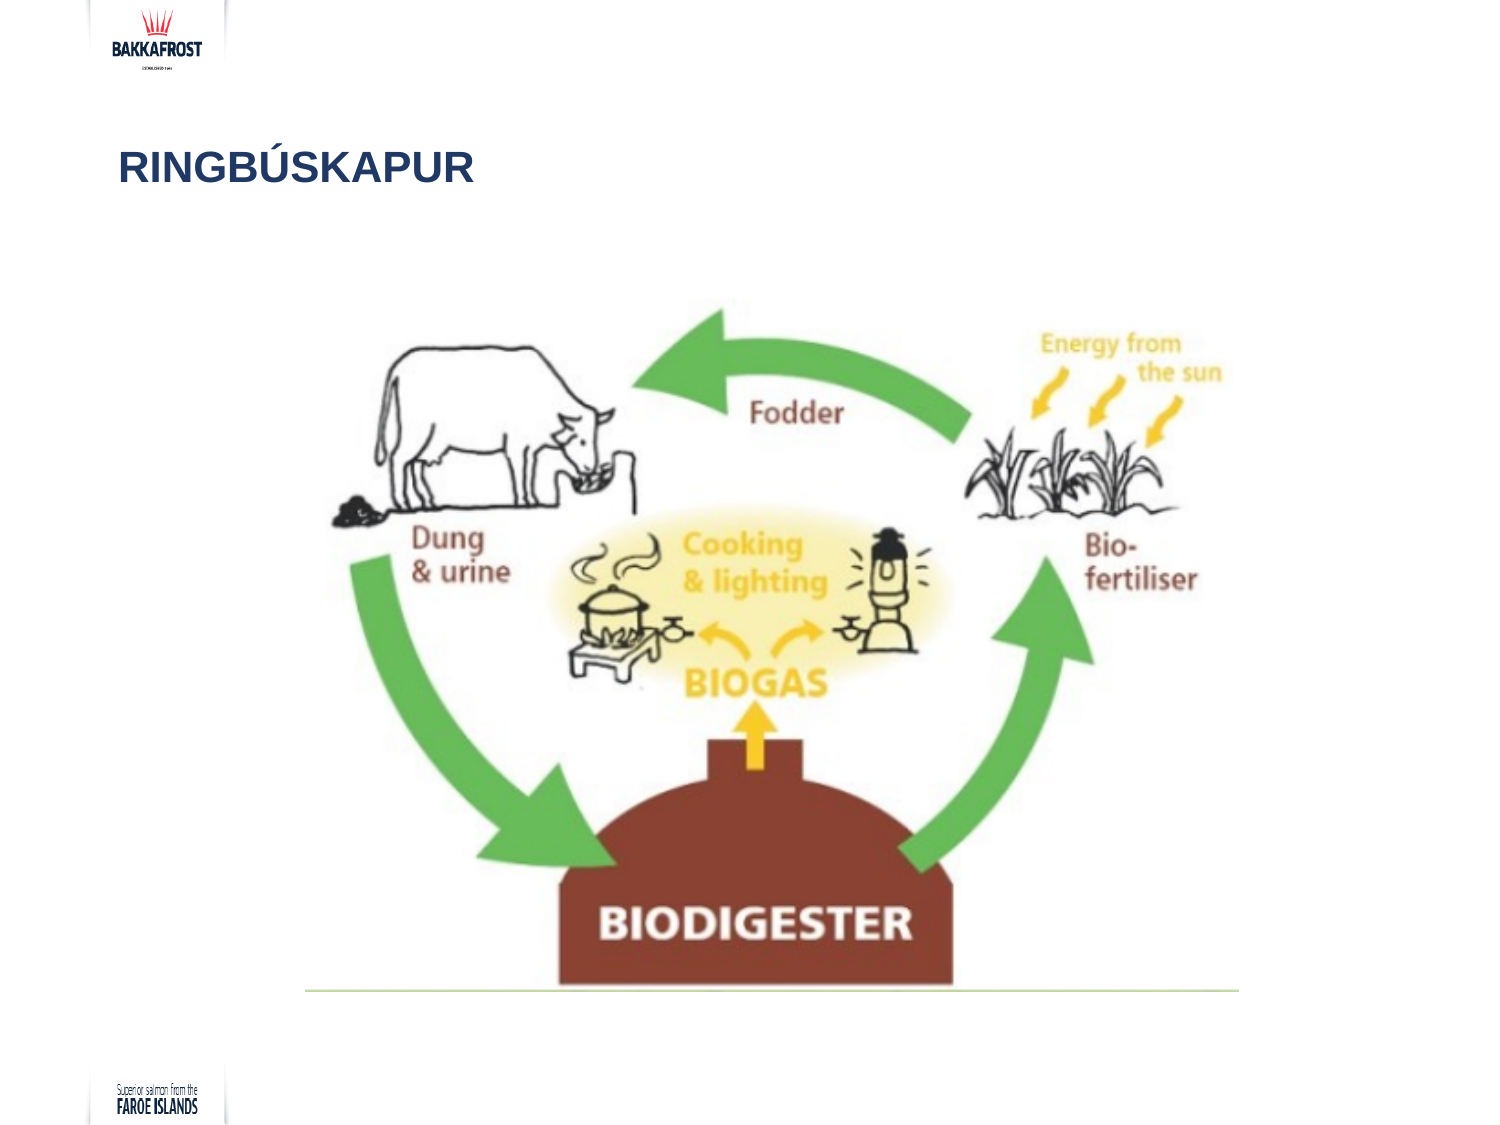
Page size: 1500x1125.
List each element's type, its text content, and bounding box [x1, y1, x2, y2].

picture [0, 0, 1500, 1125]
title RINGbúskapur [103, 59, 1397, 278]
